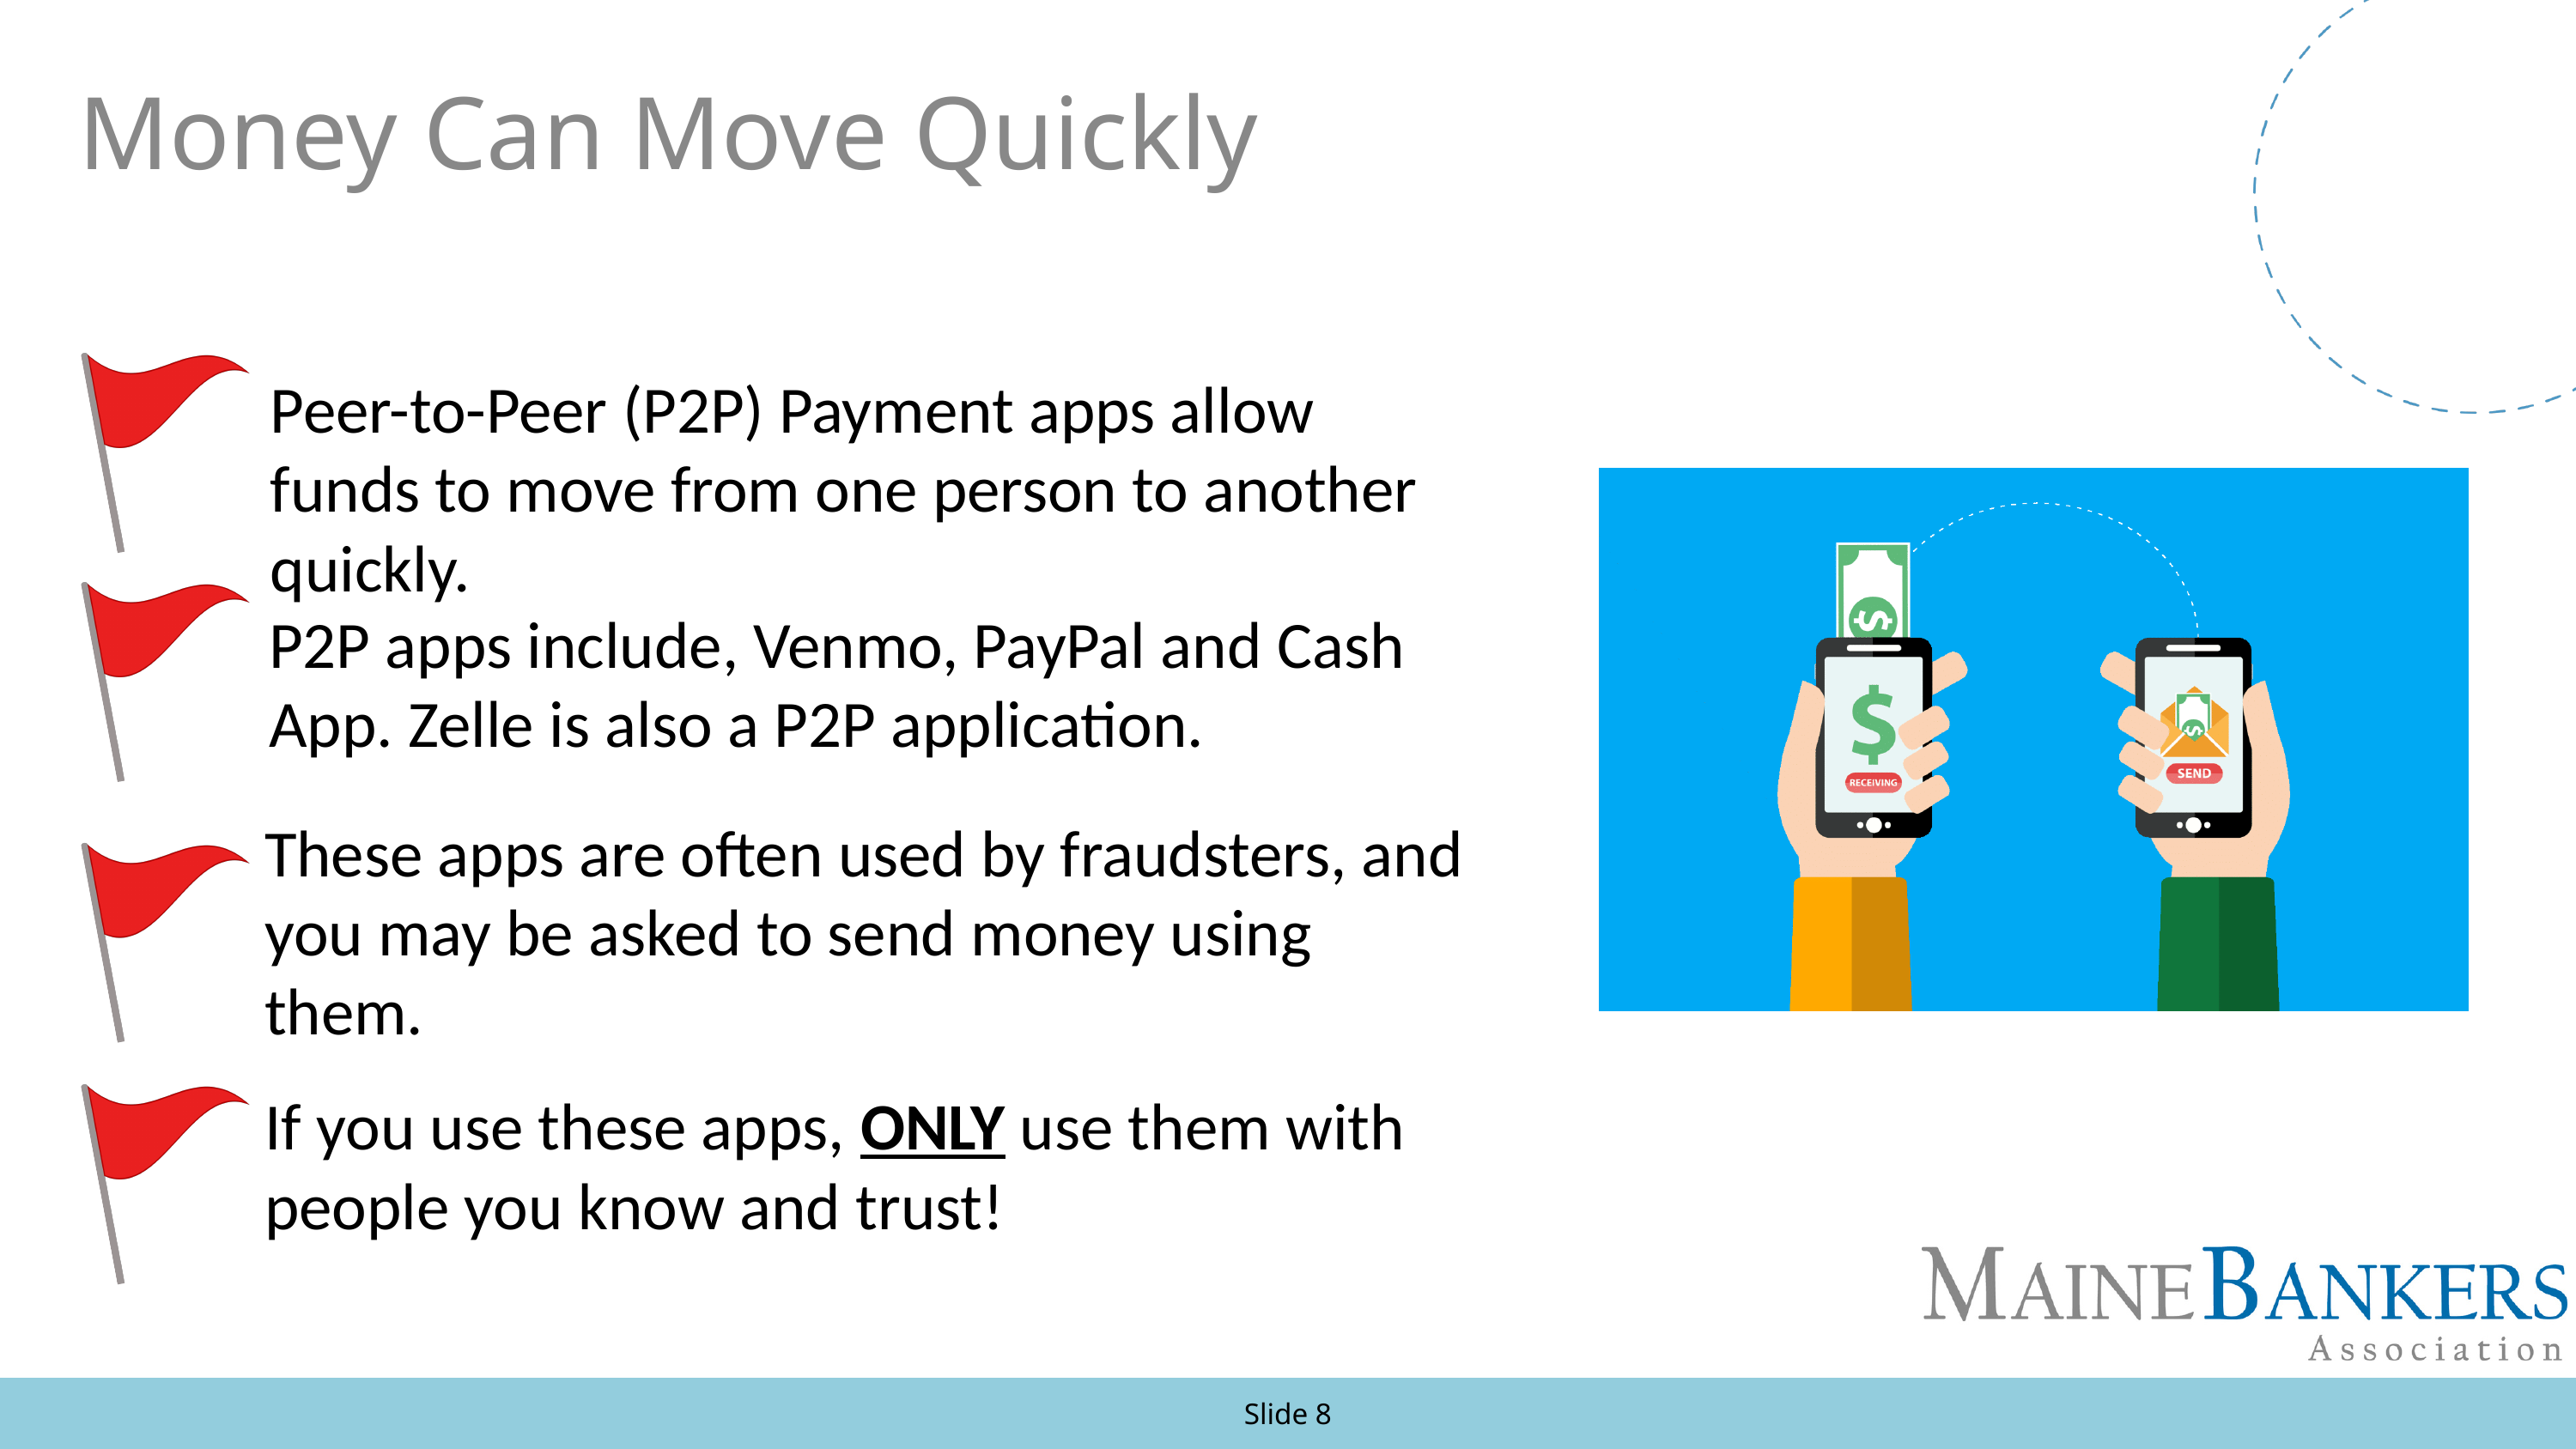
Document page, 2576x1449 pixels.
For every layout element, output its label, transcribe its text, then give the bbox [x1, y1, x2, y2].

picture [78, 800, 259, 1043]
picture [1778, 543, 1967, 1012]
picture [1921, 1246, 2567, 1361]
text_box If you use these apps, ONLY use them with people you know and trust! [262, 1077, 1485, 1250]
picture [78, 310, 259, 782]
picture [78, 1041, 277, 1285]
text_box These apps are often used by fraudsters, and you may be asked to send money using them. [252, 803, 1485, 1055]
picture [2101, 639, 2289, 1012]
text_box Peer-to-Peer (P2P) Payment apps allow funds to move from one person to another quickly. [257, 360, 1491, 612]
picture [2253, 0, 2576, 415]
text_box Money Can Move Quickly [77, 49, 2093, 190]
text_box Slide 8 [1241, 1390, 1335, 1430]
text_box P2P apps include, Venmo, PayPal and Cash App. Zelle is also a P2P application. [262, 595, 1489, 767]
text_box [0, 1378, 2576, 1449]
